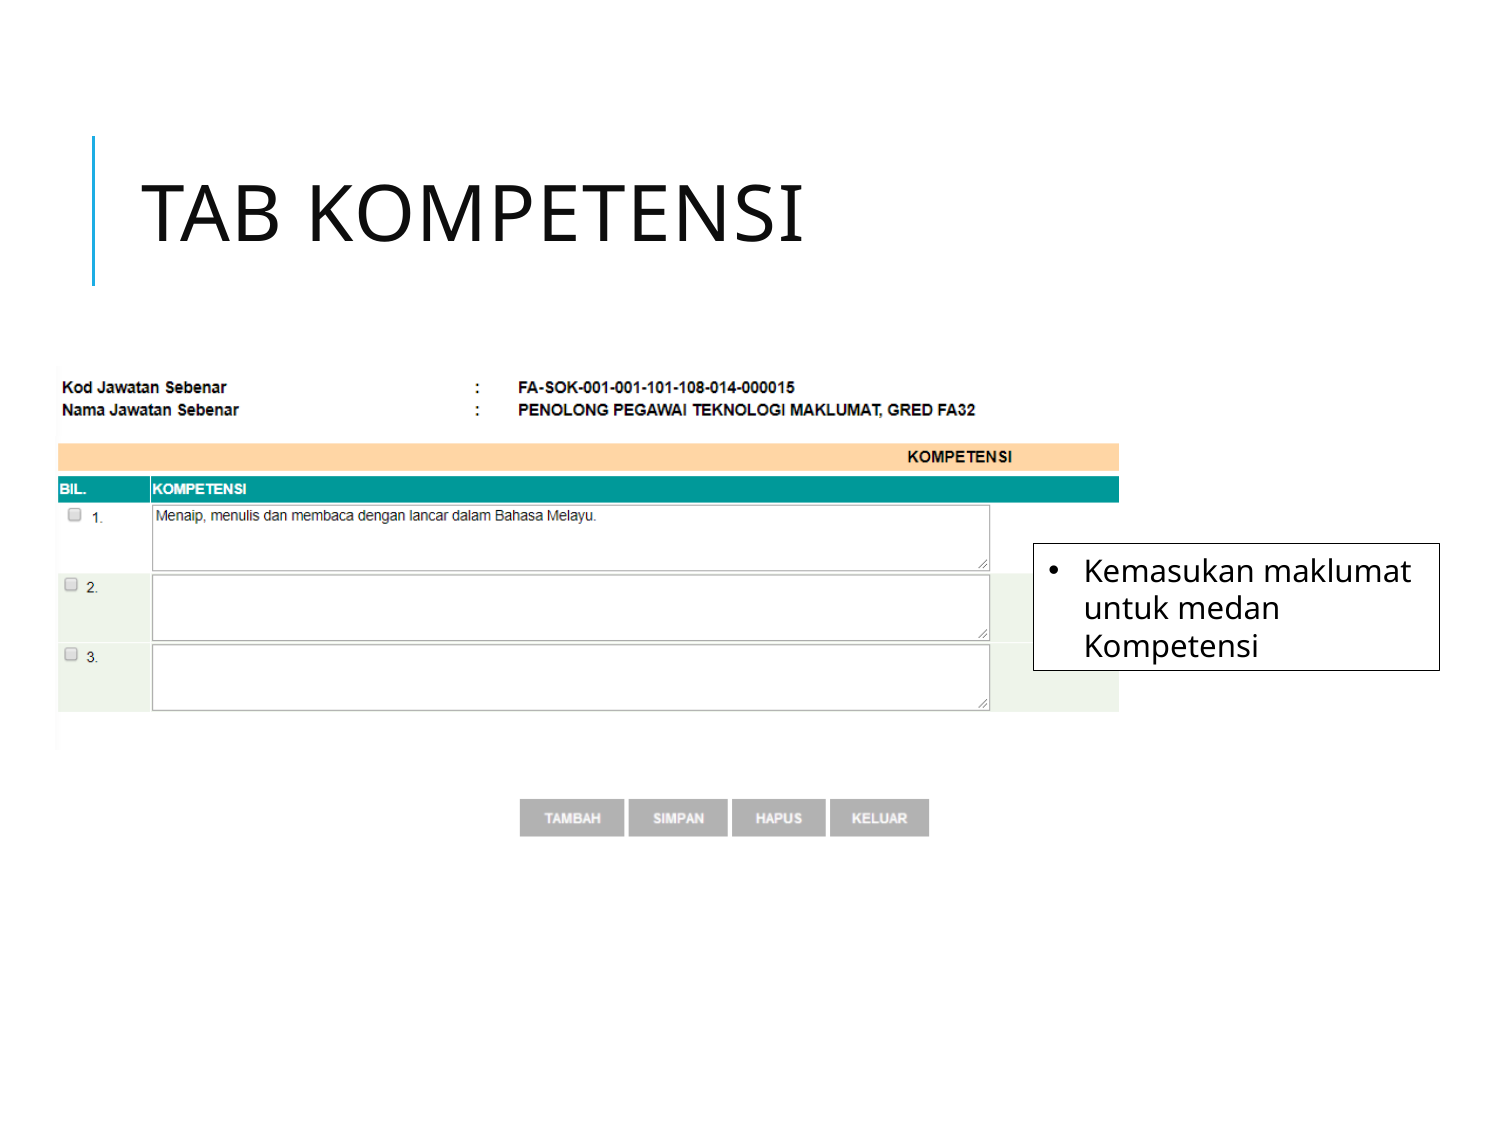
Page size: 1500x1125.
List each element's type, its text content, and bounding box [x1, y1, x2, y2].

picture [507, 788, 941, 852]
text_box Kemasukan maklumat untuk medan Kompetensi [1125, 543, 1440, 671]
title TAB KOMPETENSI [126, 96, 1322, 342]
picture [55, 365, 1119, 750]
